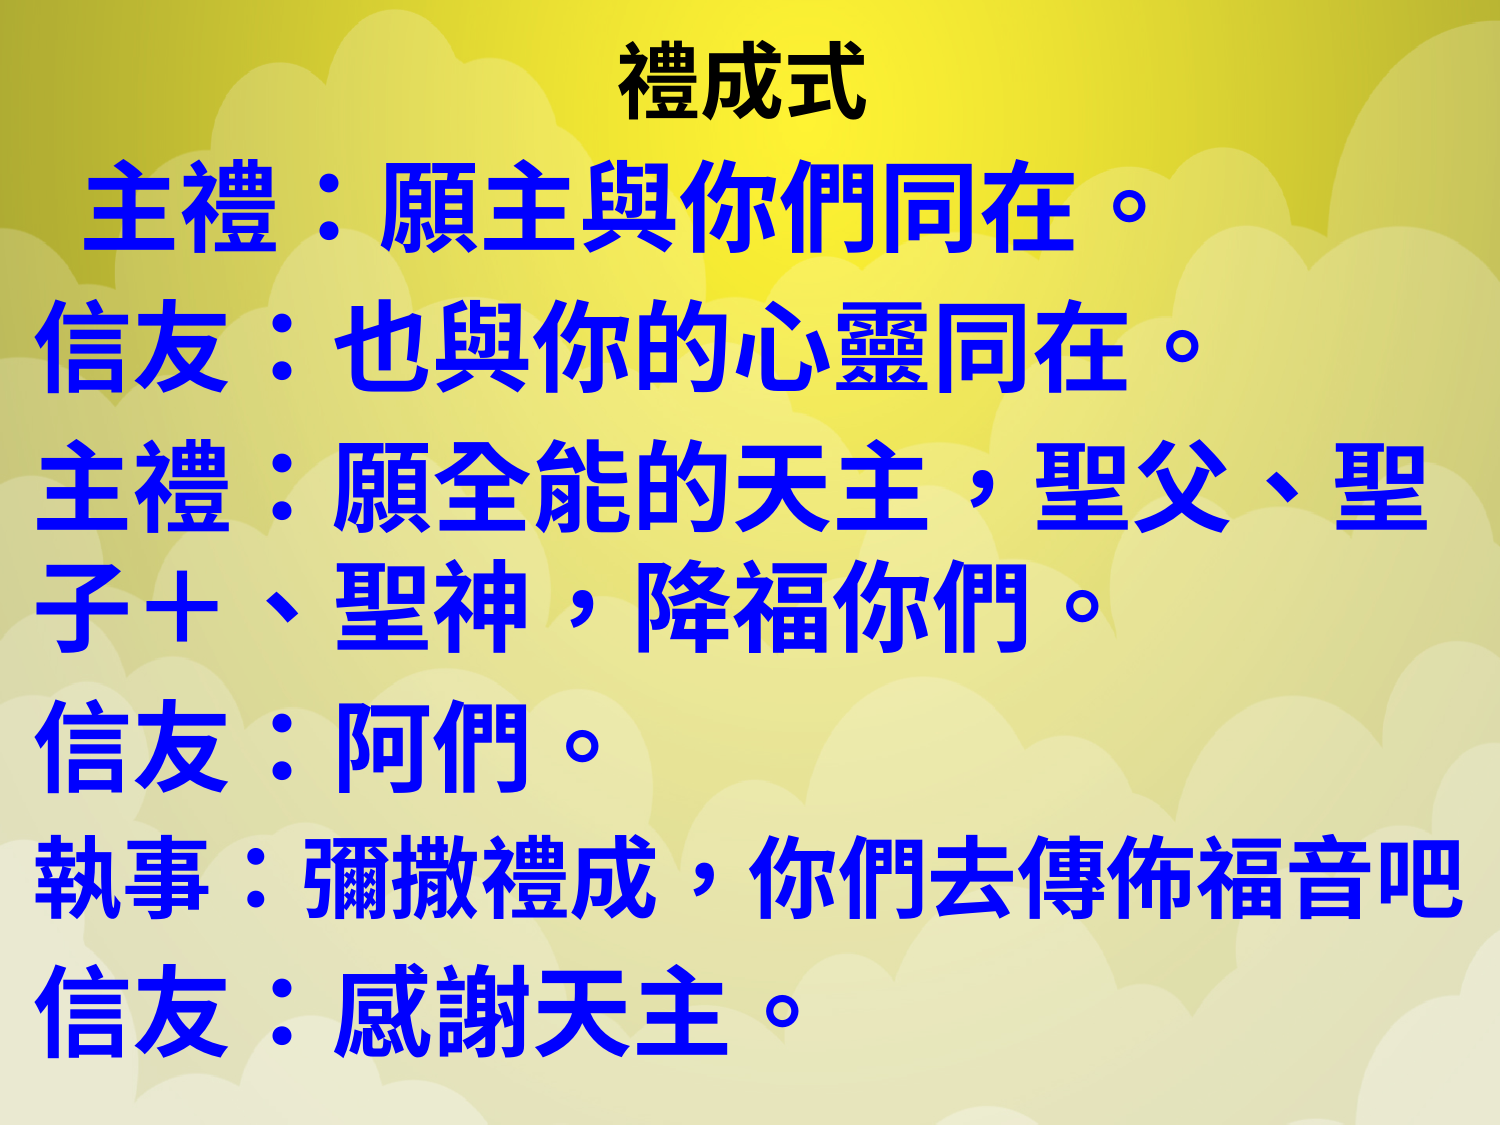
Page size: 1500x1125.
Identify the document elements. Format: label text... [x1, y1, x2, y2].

title 禮成式 [76, 21, 1427, 137]
list 主禮：願主與你們同在。 信友：也與你的心靈同在。 主禮：願全能的天主，聖父、聖子＋、聖神，降福你們。 信友：阿們。 執事：彌撒禮成，你們去傳佈福音吧！ 信友：感謝天主。 [17, 137, 1483, 1106]
